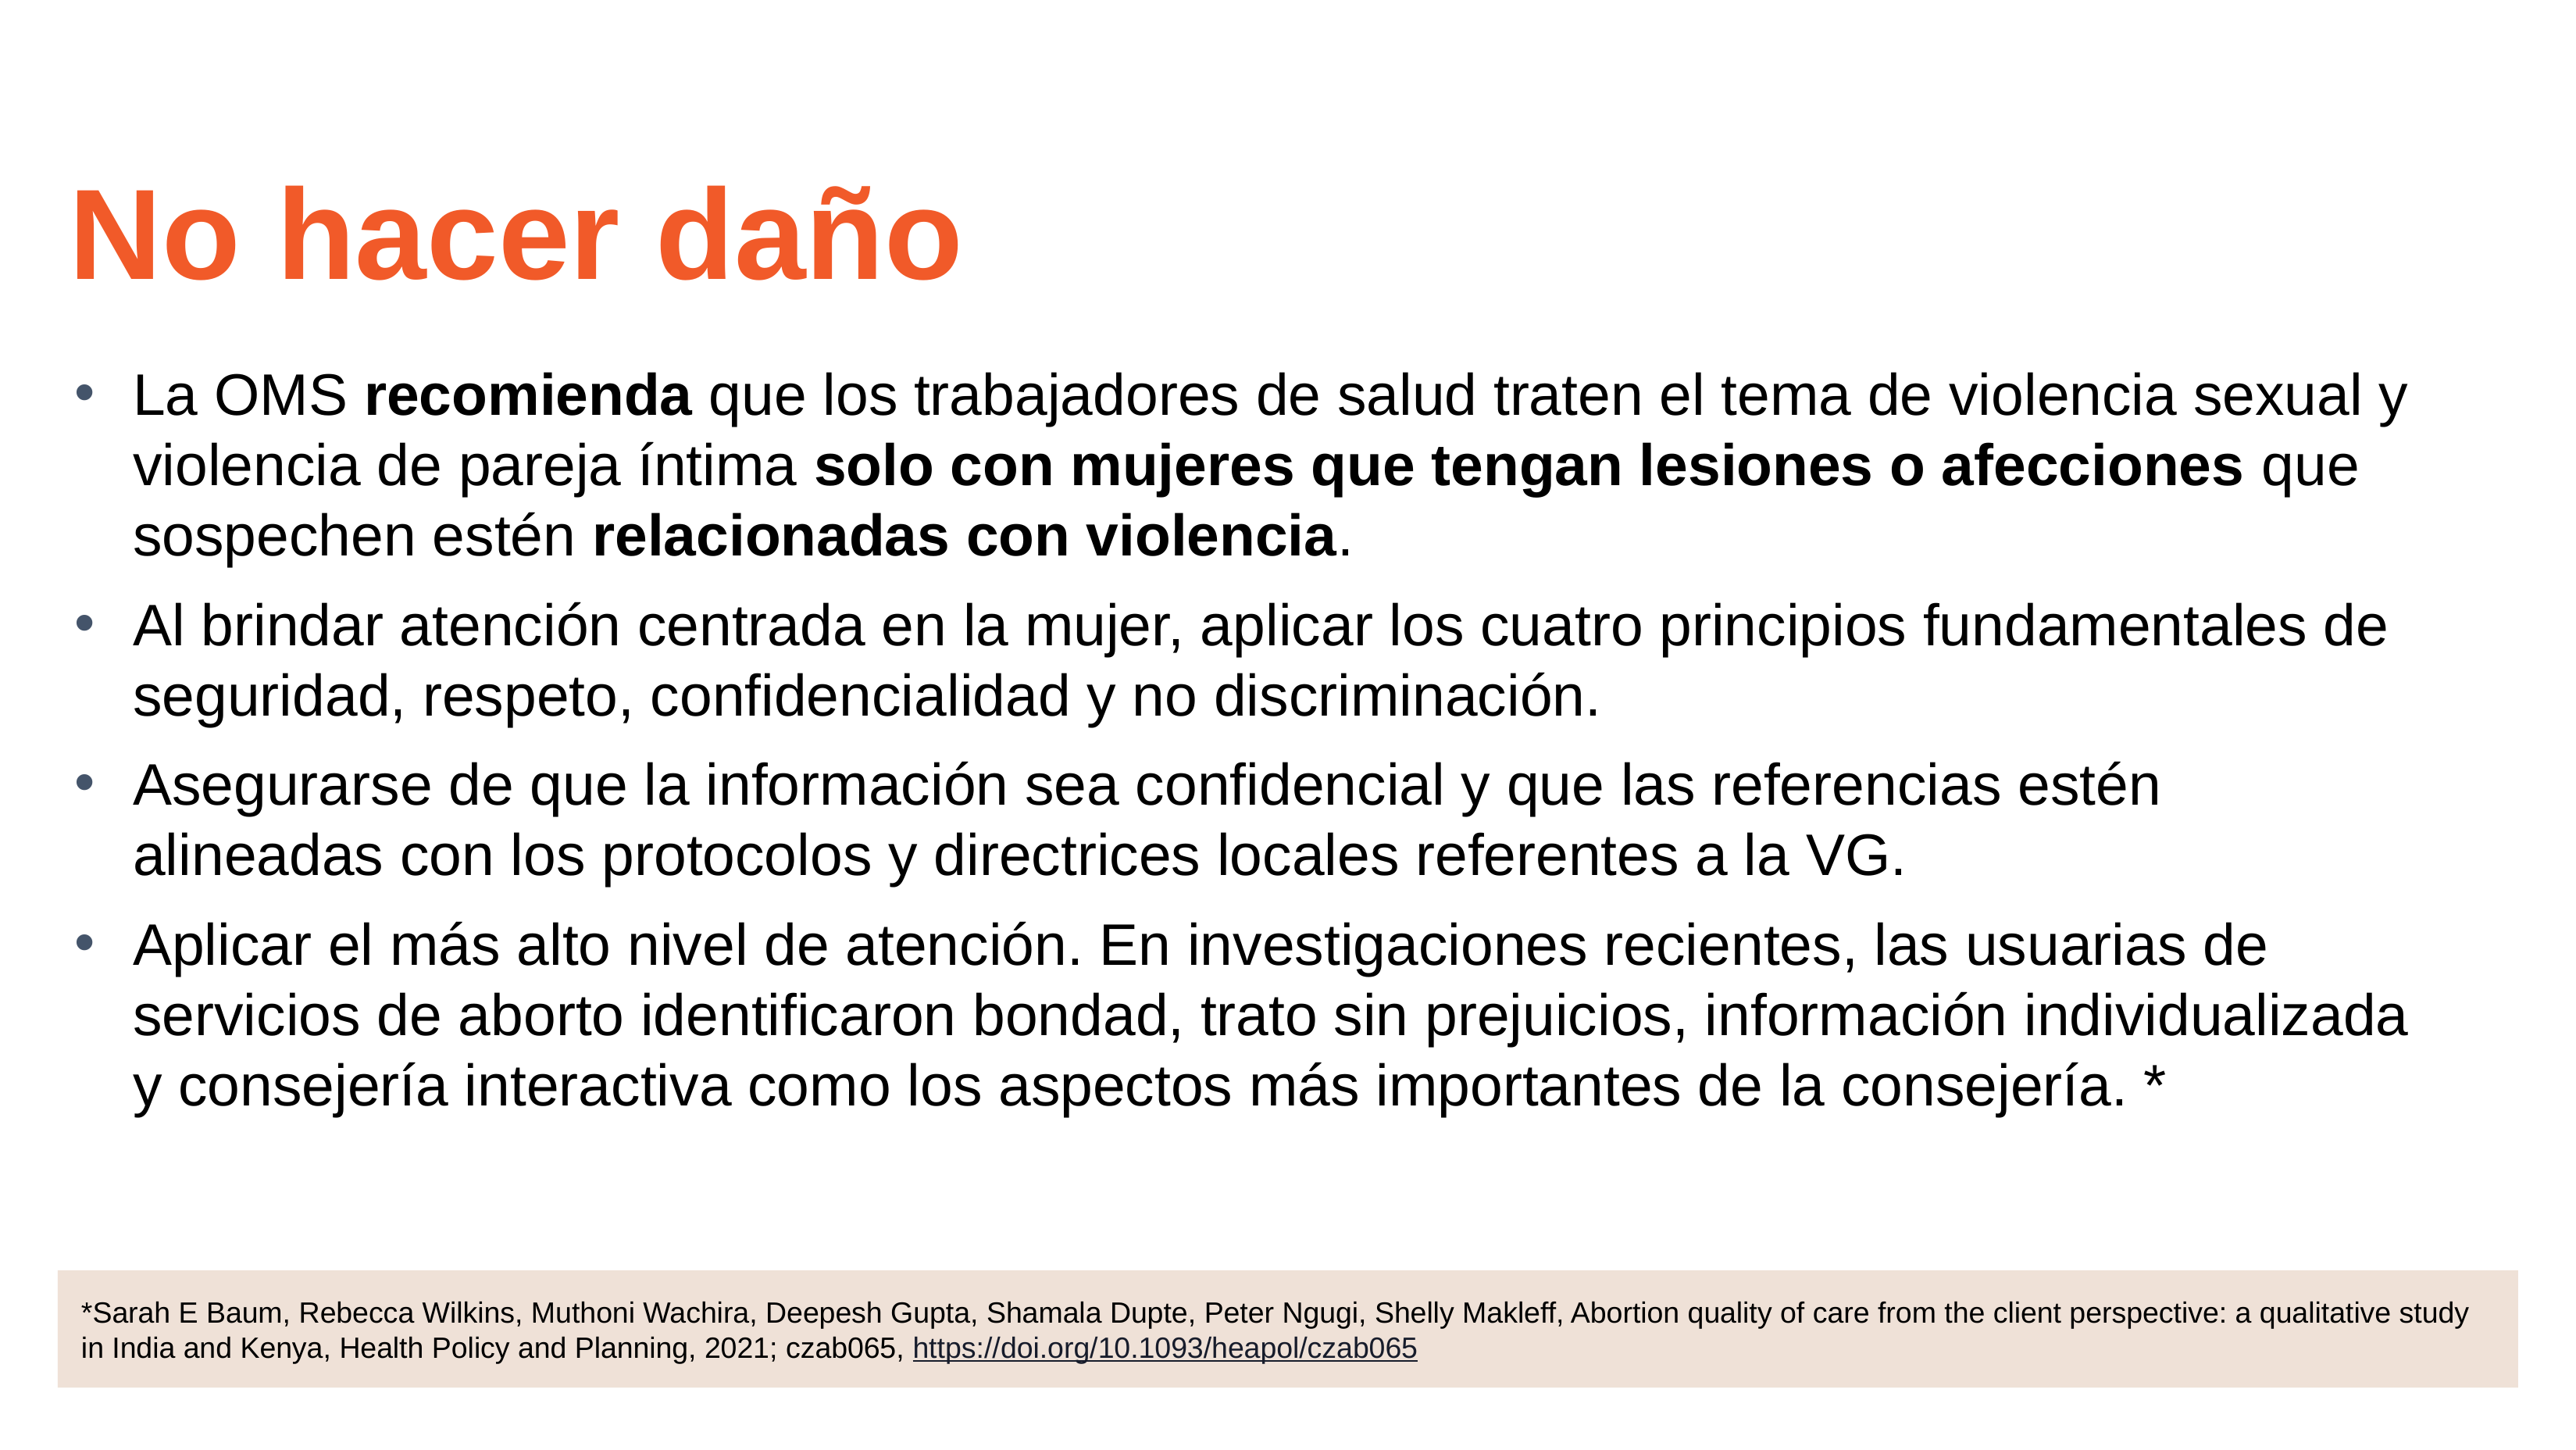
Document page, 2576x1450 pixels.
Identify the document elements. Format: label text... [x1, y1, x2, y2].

title No hacer daño [57, 138, 2030, 492]
list La OMS recomienda que los trabajadores de salud traten el tema de violencia sexual y violencia de pareja íntima solo con mujeres que tengan lesiones o afecciones que sospechen estén relacionadas con violencia. Al brindar atención centrada en la mujer, aplicar los cuatro principios fundamentales de seguridad, respeto, confidencialidad y no discriminación. Asegurarse de que la información sea confidencial y que las referencias estén alineadas con los protocolos y directrices locales referentes a la VG. Aplicar el más alto nivel de atención. En investigaciones recientes, las usuarias de servicios de aborto identificaron bondad, trato sin prejuicios, información individualizada y consejería interactiva como los aspectos más importantes de la consejería. * [74, 355, 2421, 1186]
text_box *Sarah E Baum, Rebecca Wilkins, Muthoni Wachira, Deepesh Gupta, Shamala Dupte, Peter Ngugi, Shelly Makleff, Abortion quality of care from the client perspective: a qualitative study in India and Kenya, Health Policy and Planning, 2021; czab065, https://doi.org/10.1093/heapol/czab065 [57, 1270, 2518, 1388]
